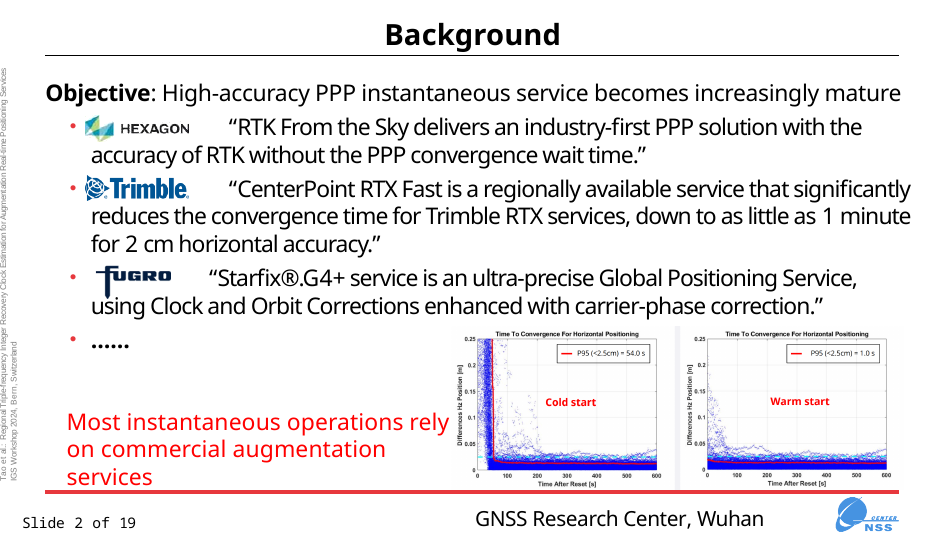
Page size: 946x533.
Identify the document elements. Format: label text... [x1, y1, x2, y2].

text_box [36, 69, 913, 490]
title Background [77, 16, 869, 57]
picture [827, 490, 902, 533]
